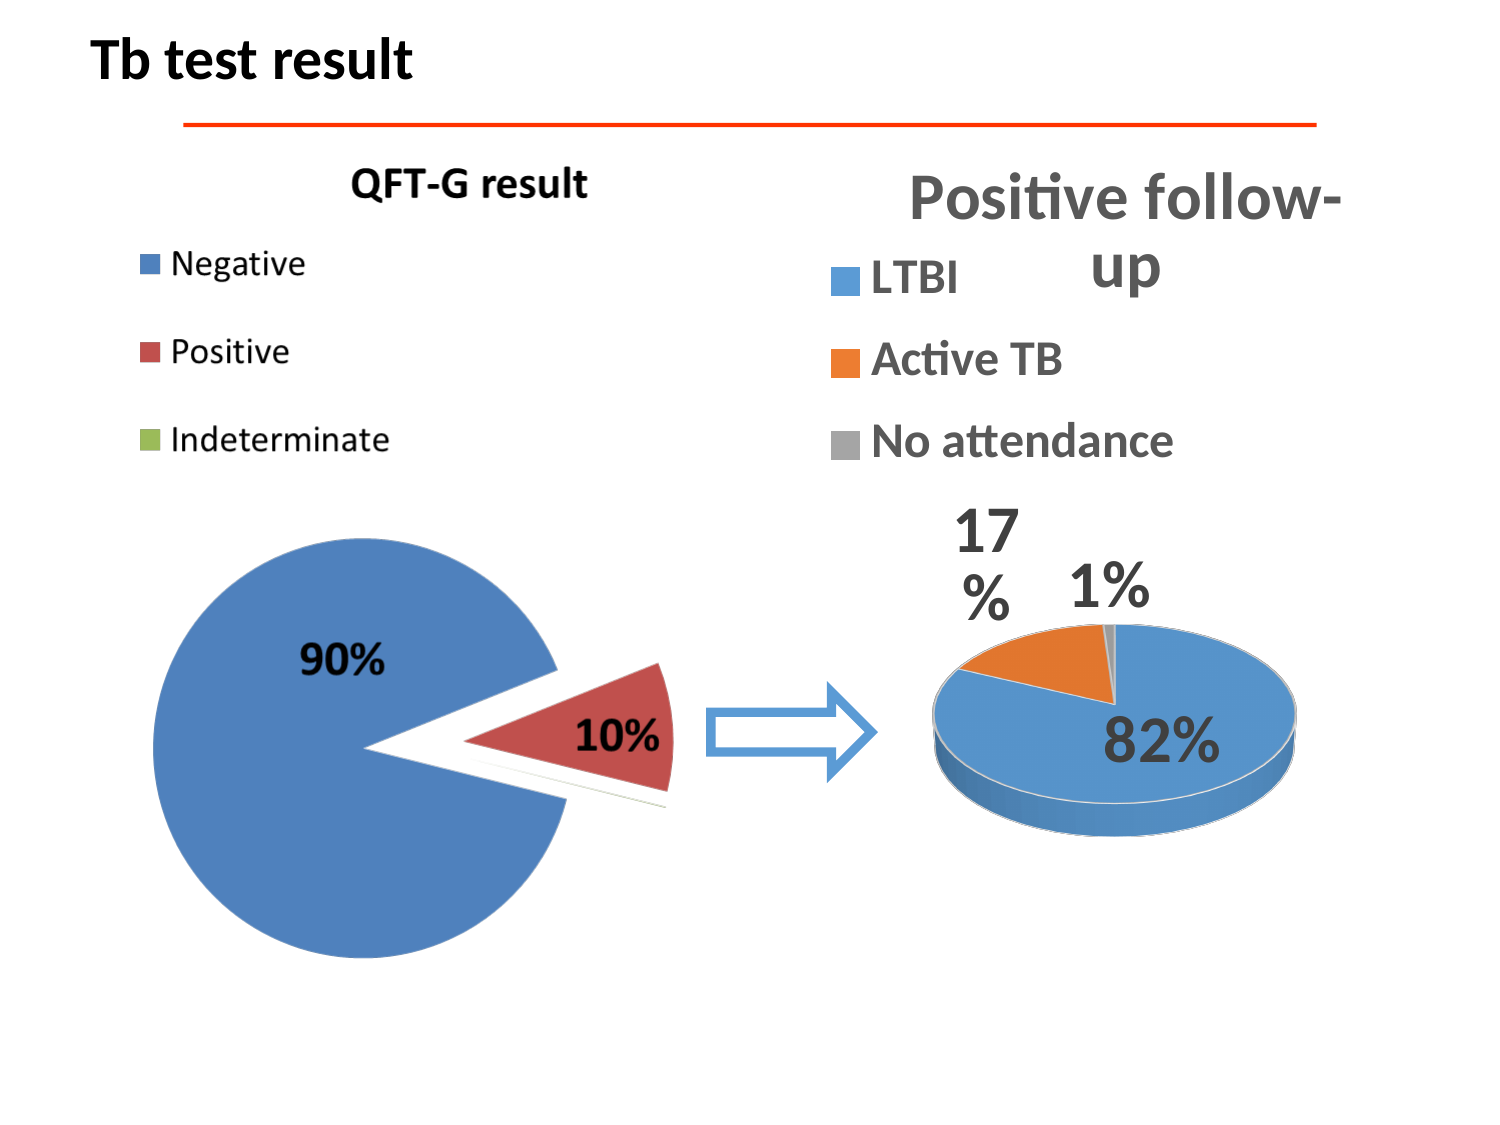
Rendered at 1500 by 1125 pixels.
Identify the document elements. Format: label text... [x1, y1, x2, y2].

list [60, 130, 880, 1125]
title Tb test result [75, 20, 1425, 100]
chart [794, 149, 1430, 1093]
